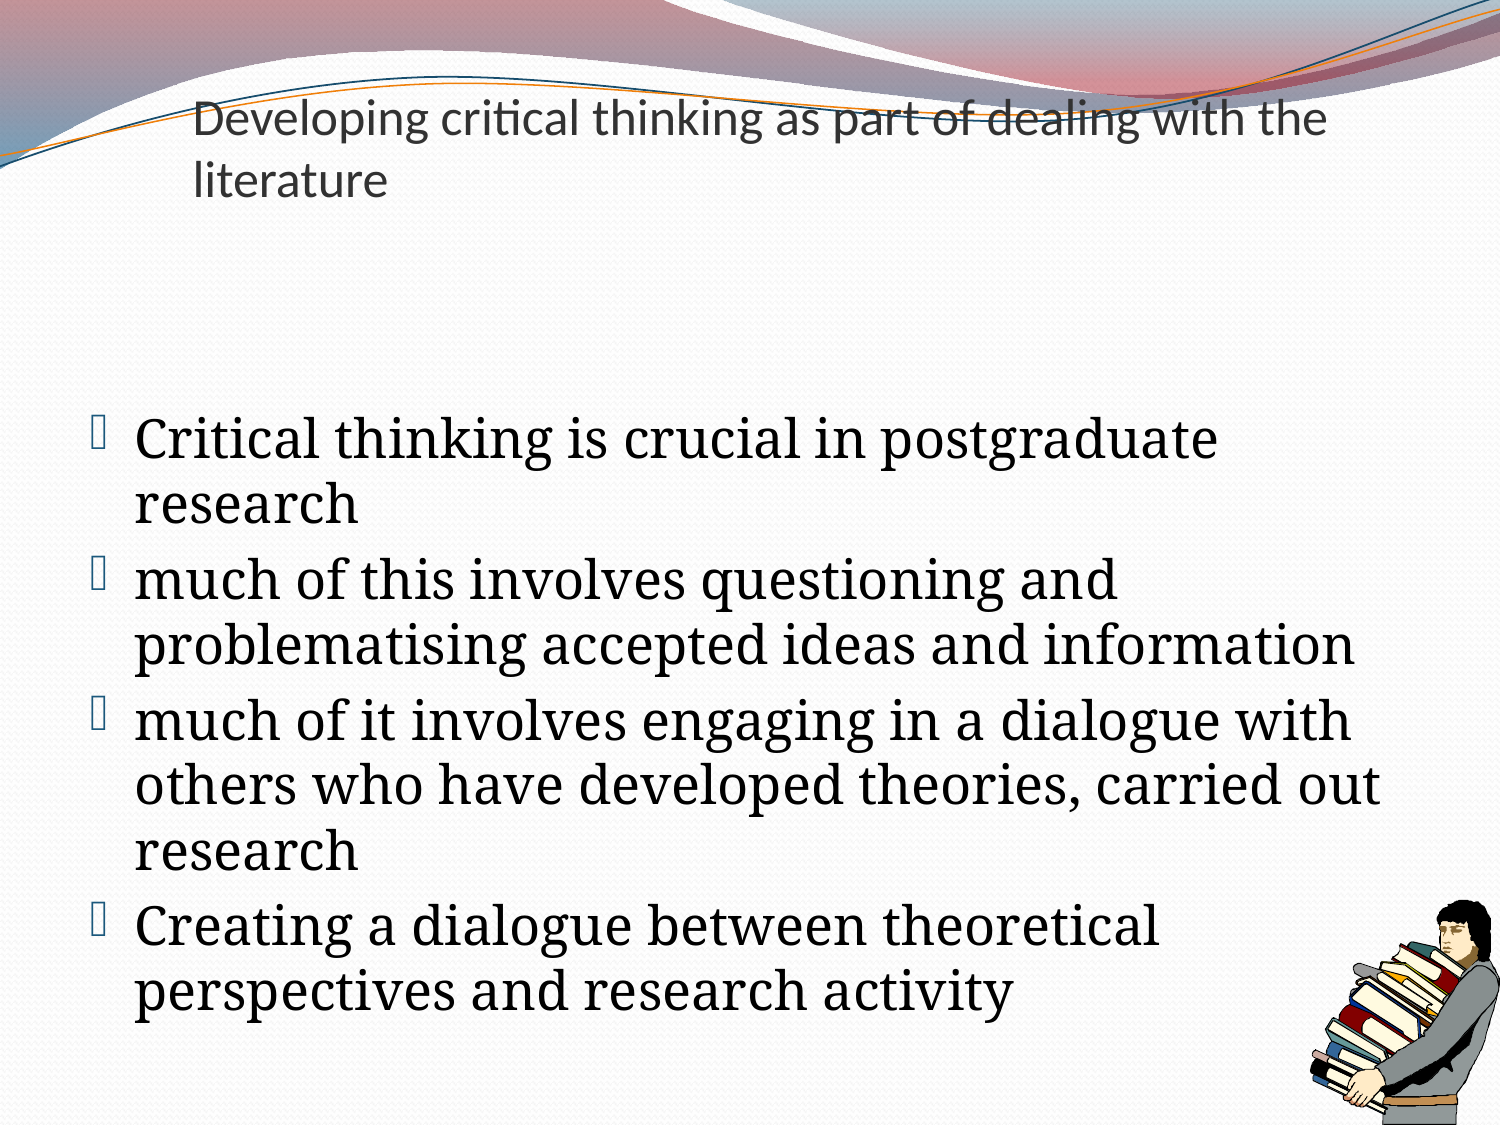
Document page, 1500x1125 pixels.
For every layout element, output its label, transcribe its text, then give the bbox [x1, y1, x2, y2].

list Critical thinking is crucial in postgraduate research much of this involves questioning and problematising accepted ideas and information much of it involves engaging in a dialogue with others who have developed theories, carried out research Creating a dialogue between theoretical perspectives and research activity [75, 397, 1468, 1000]
slide_number 42 [1302, 900, 1309, 1000]
title Developing critical thinking as part of dealing with the literature [192, 75, 1463, 209]
picture [1309, 899, 1500, 1125]
